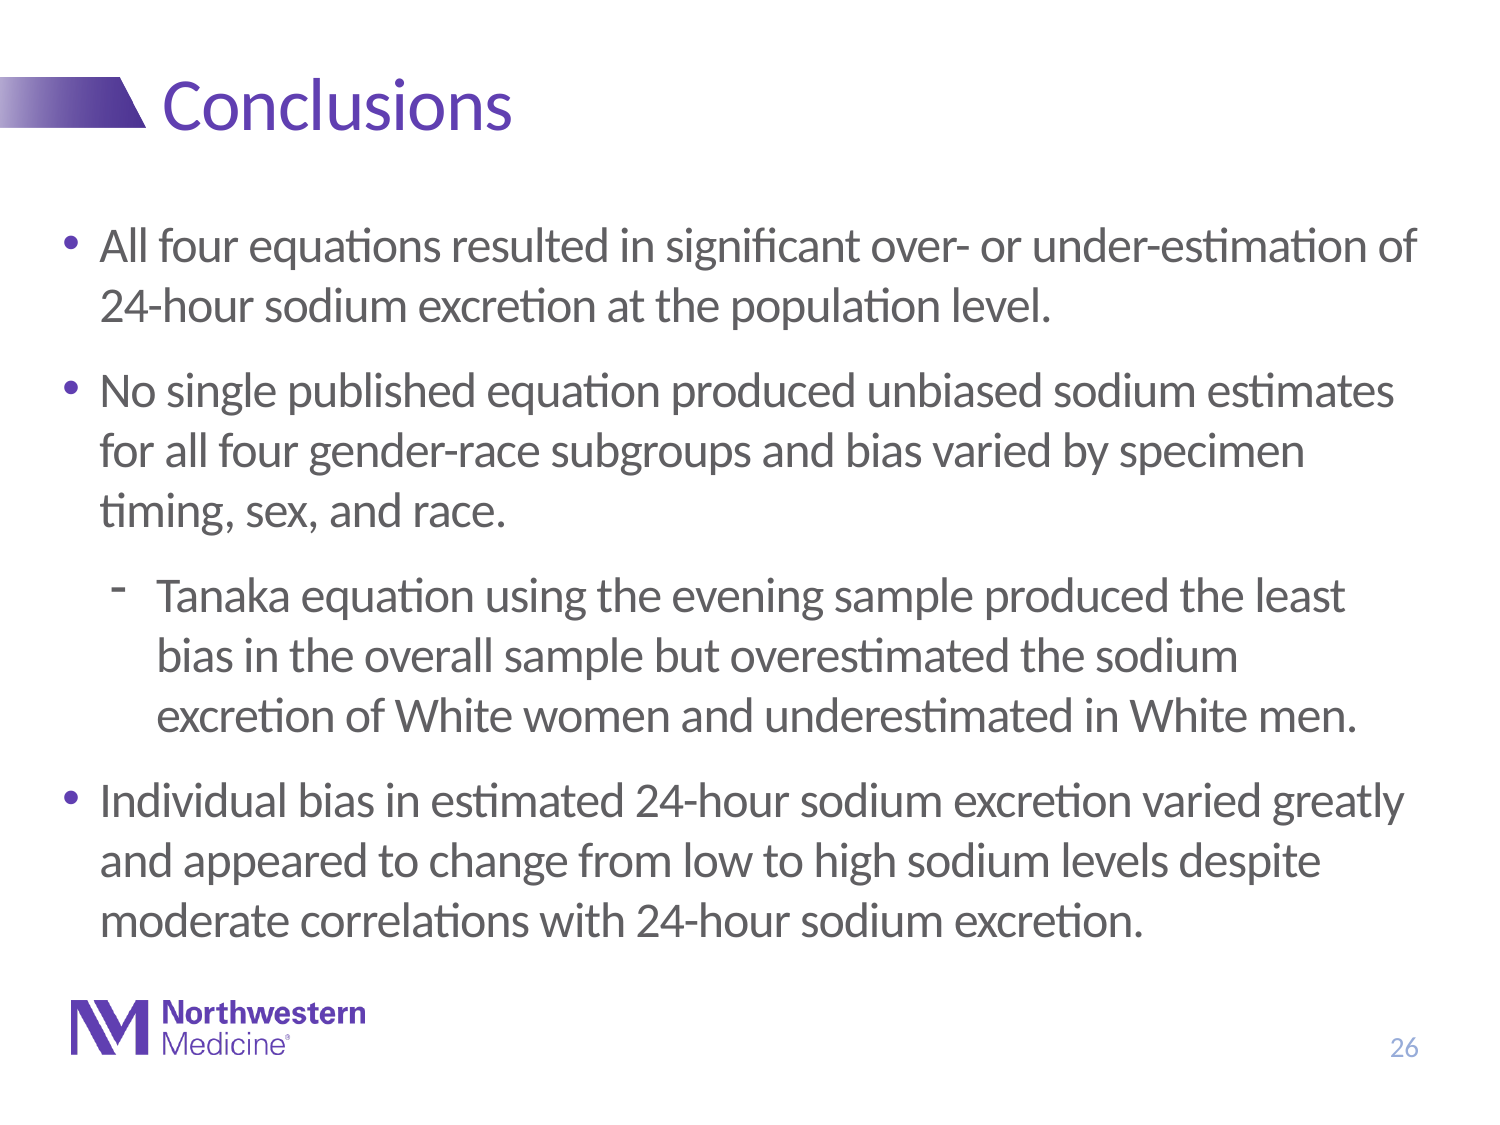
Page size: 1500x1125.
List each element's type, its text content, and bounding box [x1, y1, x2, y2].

picture [71, 1000, 365, 1055]
list All four equations resulted in significant over- or under-estimation of 24-hour sodium excretion at the population level. No single published equation produced unbiased sodium estimates for all four gender-race subgroups and bias varied by specimen timing, sex, and race. Tanaka equation using the evening sample produced the least bias in the overall sample but overestimated the sodium excretion of White women and underestimated in White men. Individual bias in estimated 24-hour sodium excretion varied greatly and appeared to change from low to high sodium levels despite moderate correlations with 24-hour sodium excretion. [62, 212, 1438, 909]
title Conclusions [162, 55, 1428, 150]
slide_number 26 [1362, 1025, 1420, 1064]
picture [0, 77, 146, 128]
